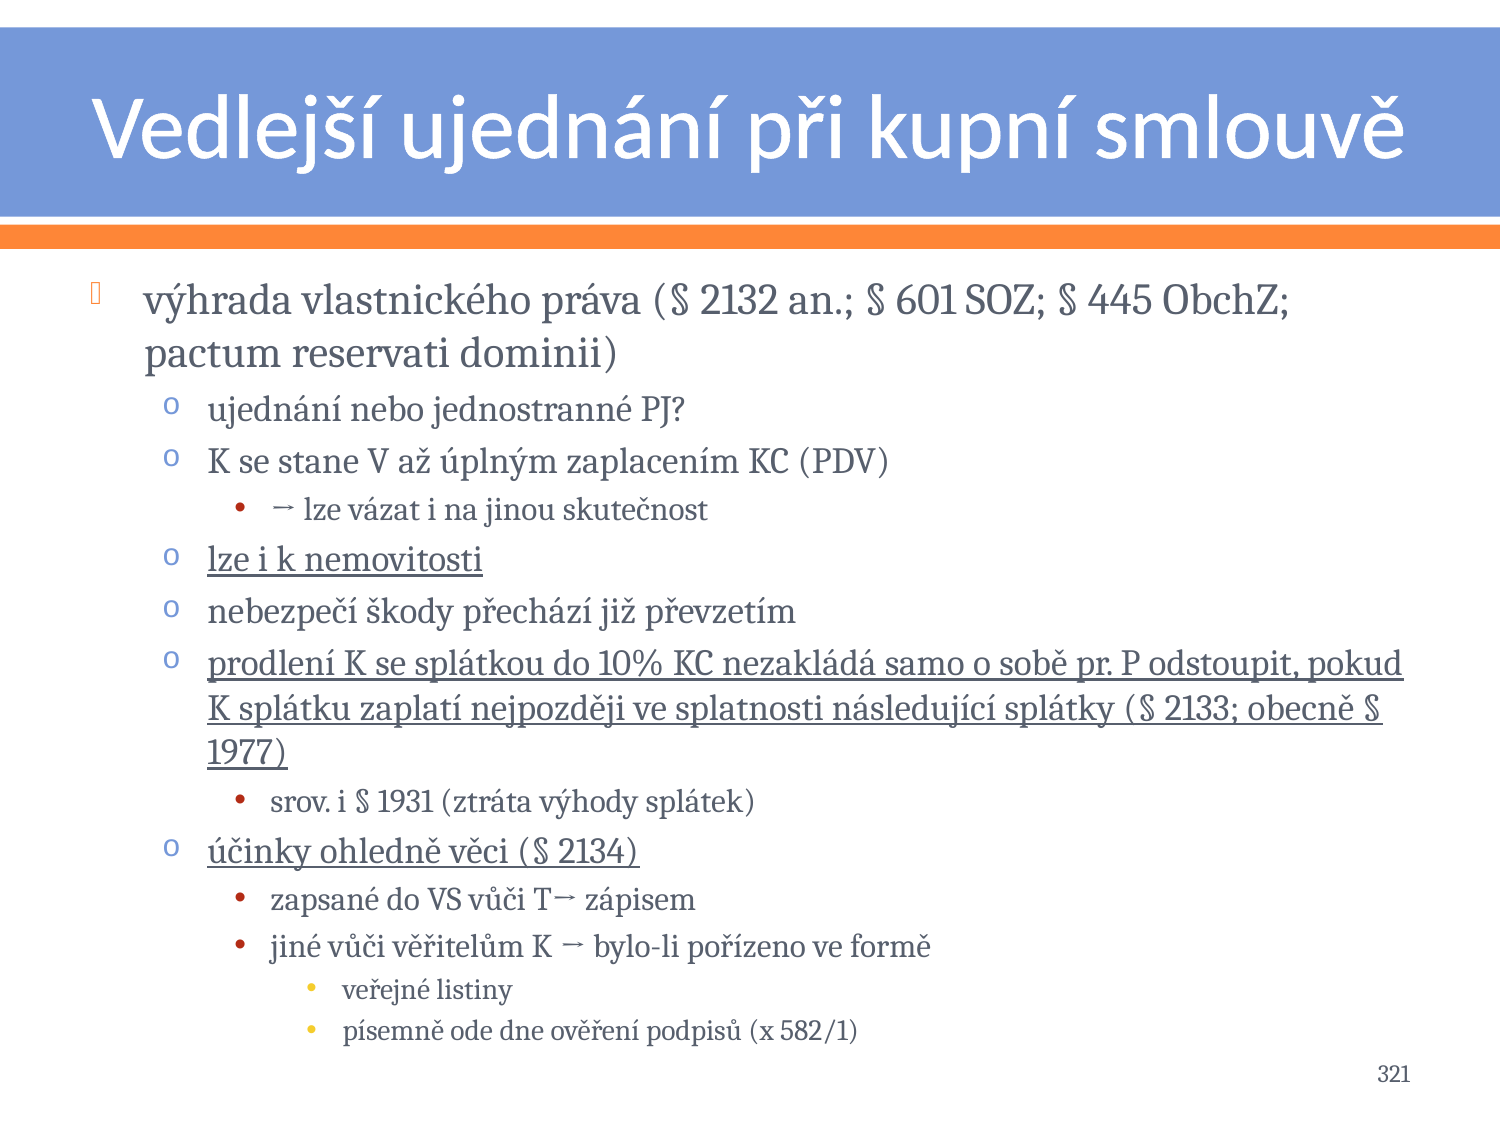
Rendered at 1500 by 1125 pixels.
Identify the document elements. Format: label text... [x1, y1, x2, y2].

list výhrada vlastnického práva (§ 2132 an.; § 601 SOZ; § 445 ObchZ; pactum reservati dominii) ujednání nebo jednostranné PJ? K se stane V až úplným zaplacením KC (PDV) → lze vázat i na jinou skutečnost lze i k nemovitosti nebezpečí škody přechází již převzetím prodlení K se splátkou do 10% KC nezakládá samo o sobě pr. P odstoupit, pokud K splátku zaplatí nejpozději ve splatnosti následující splátky (§ 2133; obecně § 1977) srov. i § 1931 (ztráta výhody splátek) účinky ohledně věci (§ 2134) zapsané do VS vůči T→ zápisem jiné vůči věřitelům K → bylo-li pořízeno ve formě veřejné listiny písemně ode dne ověření podpisů (x 582/1) [75, 262, 1425, 1059]
title Vedlejší ujednání při kupní smlouvě [75, 29, 1425, 213]
slide_number 321 [1074, 1042, 1425, 1103]
